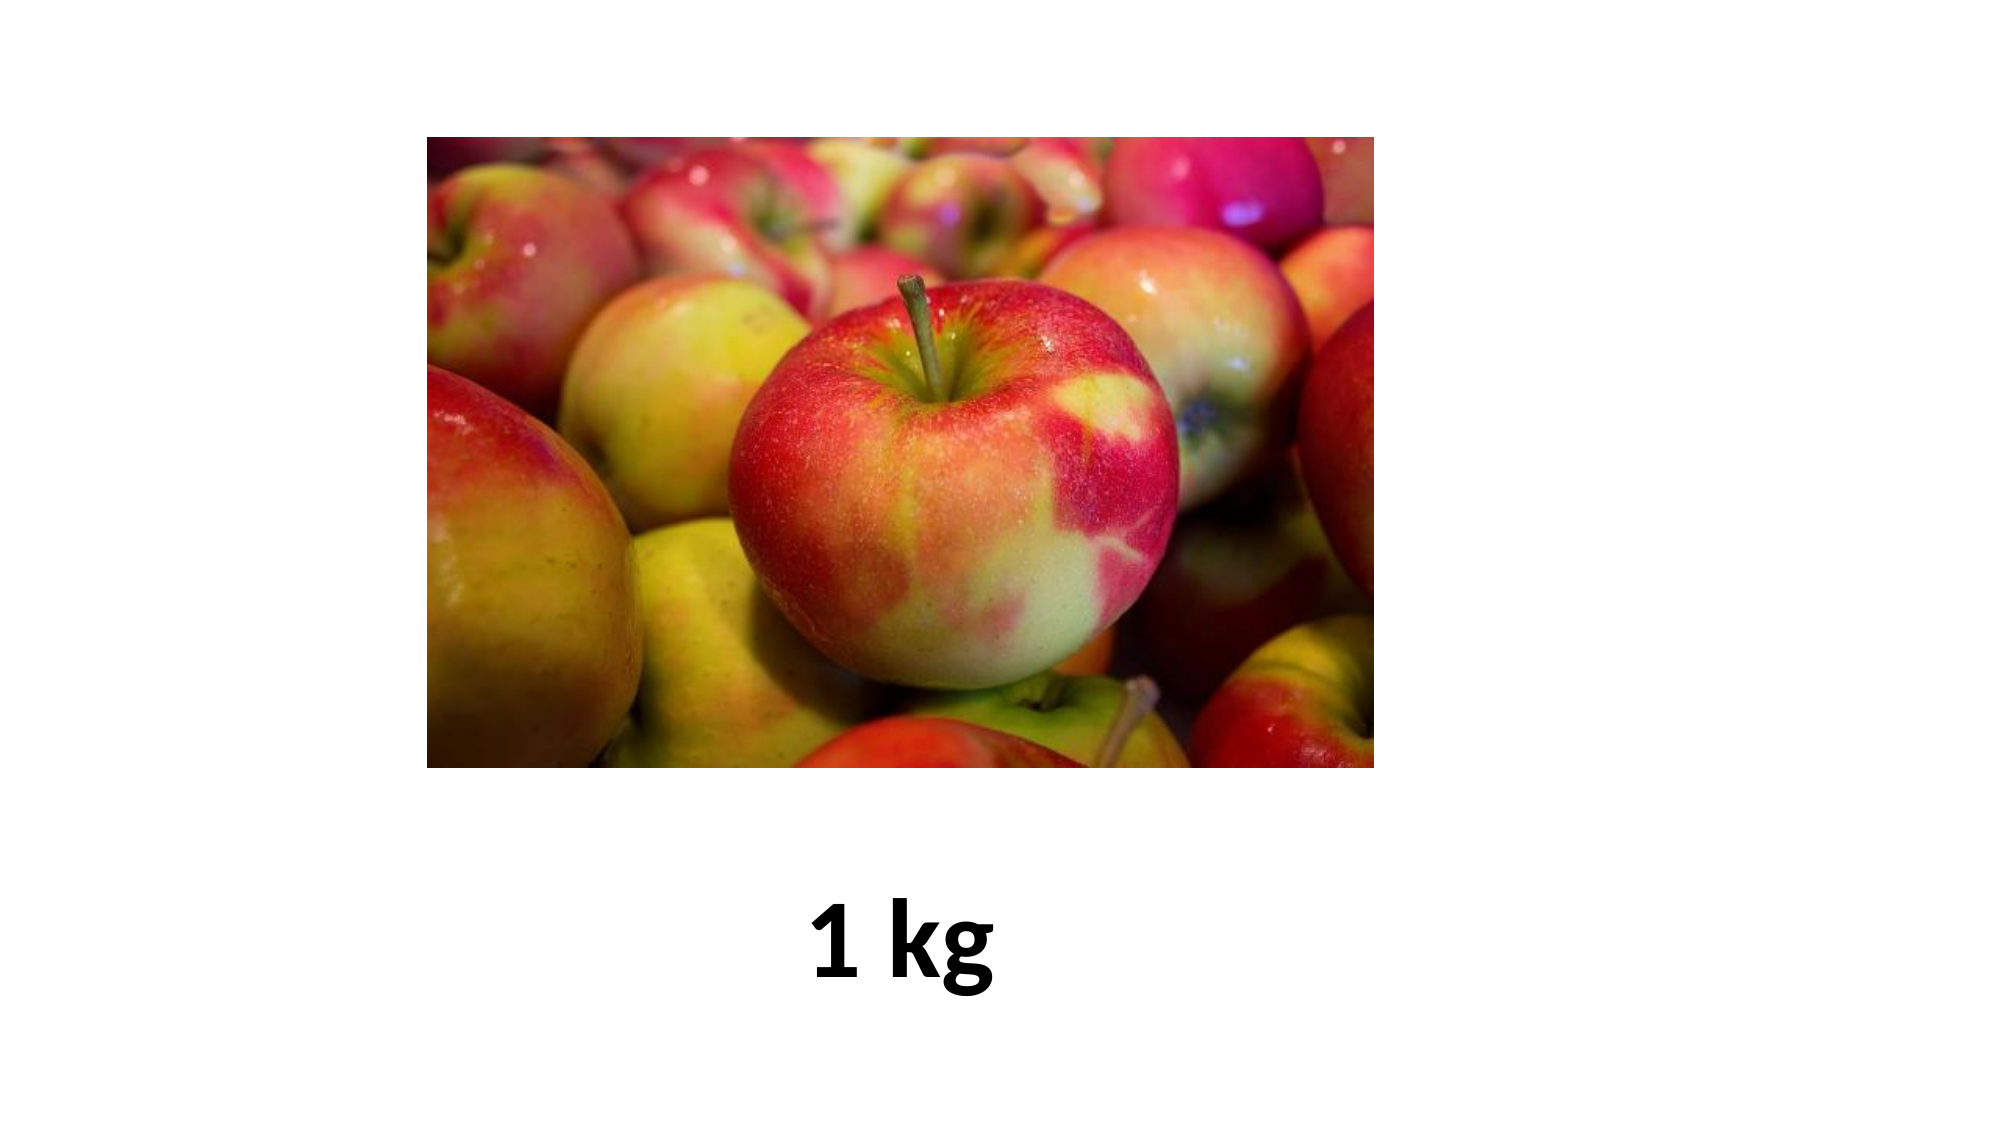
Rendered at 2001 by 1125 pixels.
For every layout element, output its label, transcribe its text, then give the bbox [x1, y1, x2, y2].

picture [427, 136, 1374, 768]
text_box 1 kg [497, 857, 1303, 1008]
